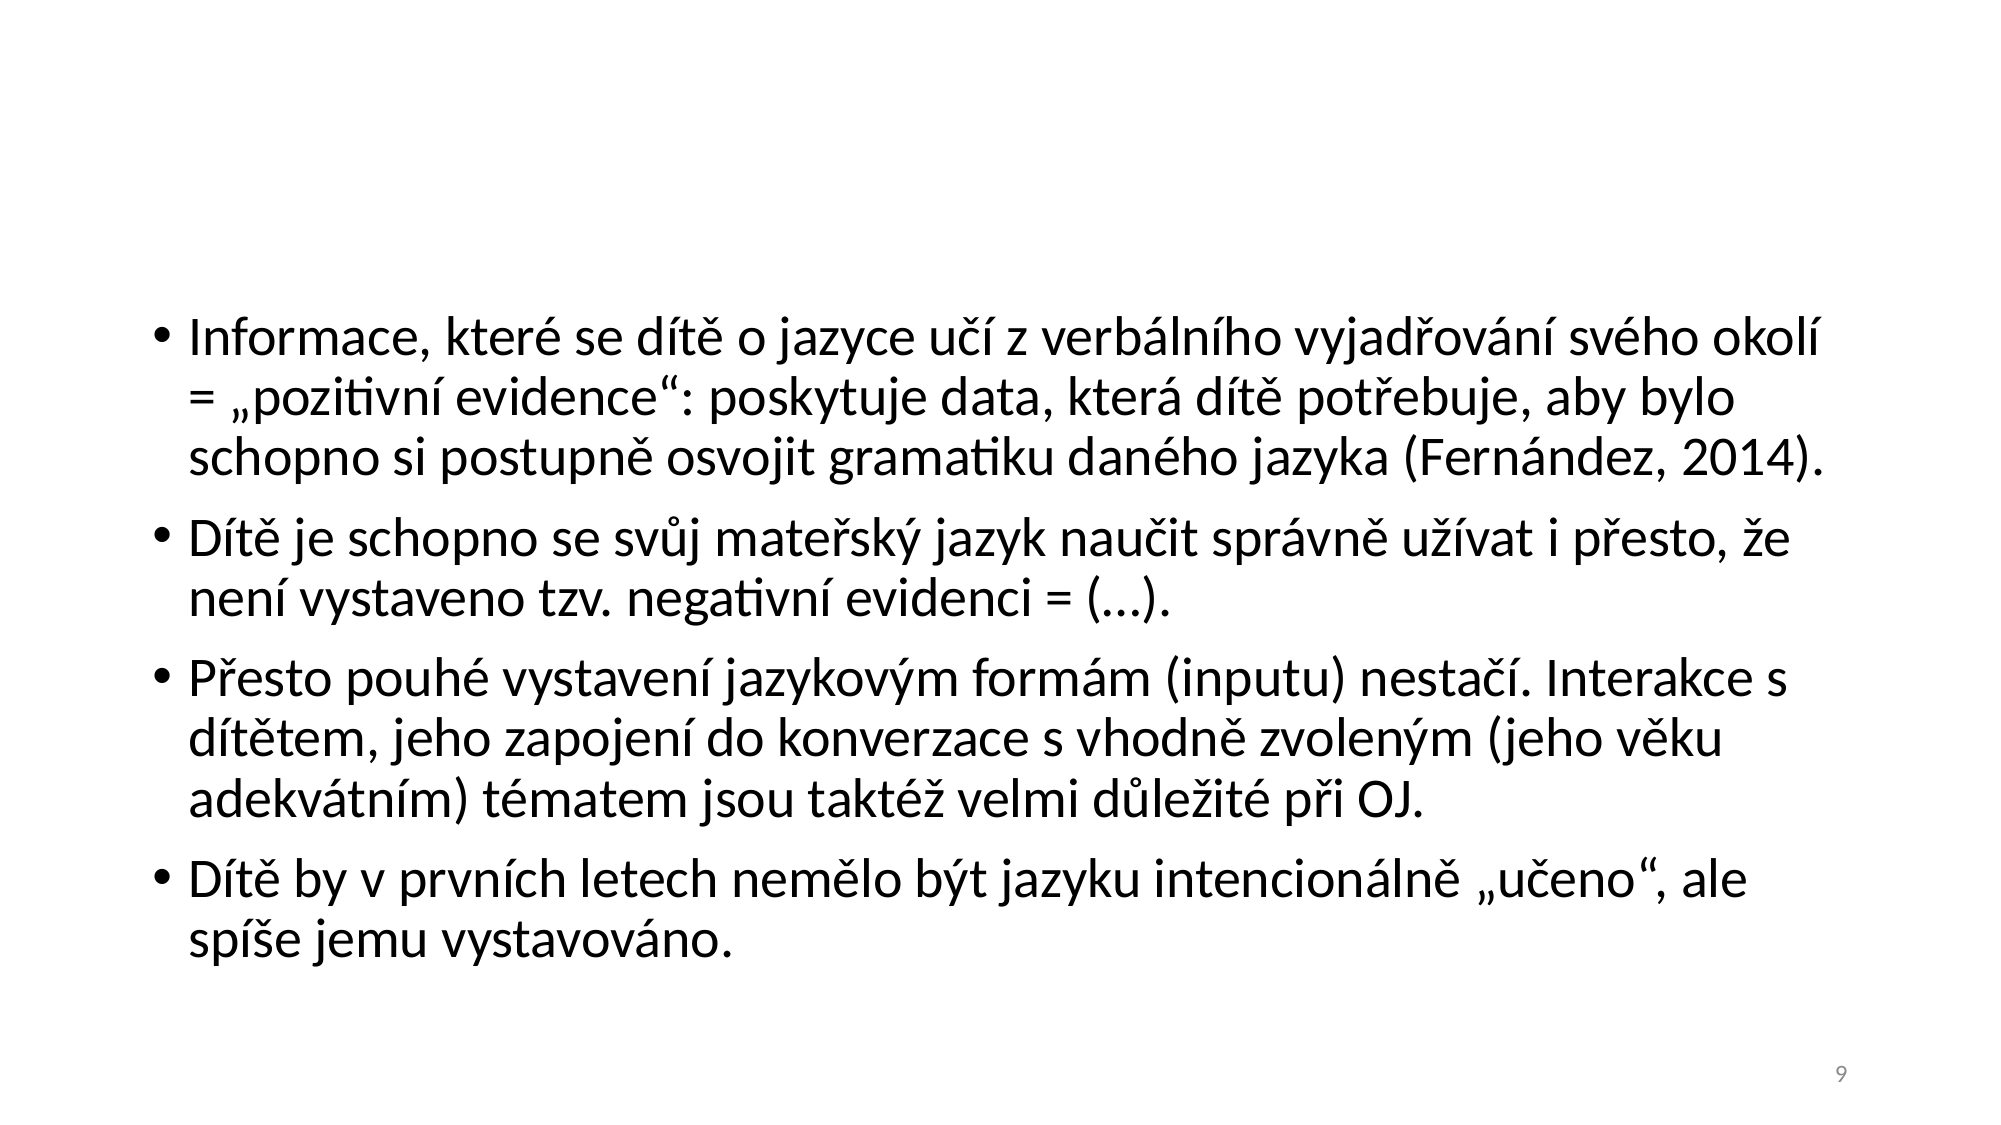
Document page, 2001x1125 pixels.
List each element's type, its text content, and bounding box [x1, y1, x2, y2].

list Informace, které se dítě o jazyce učí z verbálního vyjadřování svého okolí = „pozitivní evidence“: poskytuje data, která dítě potřebuje, aby bylo schopno si postupně osvojit gramatiku daného jazyka (Fernández, 2014). Dítě je schopno se svůj mateřský jazyk naučit správně užívat i přesto, že není vystaveno tzv. negativní evidenci = (…). Přesto pouhé vystavení jazykovým formám (inputu) nestačí. Interakce s dítětem, jeho zapojení do konverzace s vhodně zvoleným (jeho věku adekvátním) tématem jsou taktéž velmi důležité při OJ. Dítě by v prvních letech nemělo být jazyku intencionálně „učeno“, ale spíše jemu vystavováno. [137, 299, 1863, 1014]
slide_number 9 [1412, 1042, 1863, 1103]
